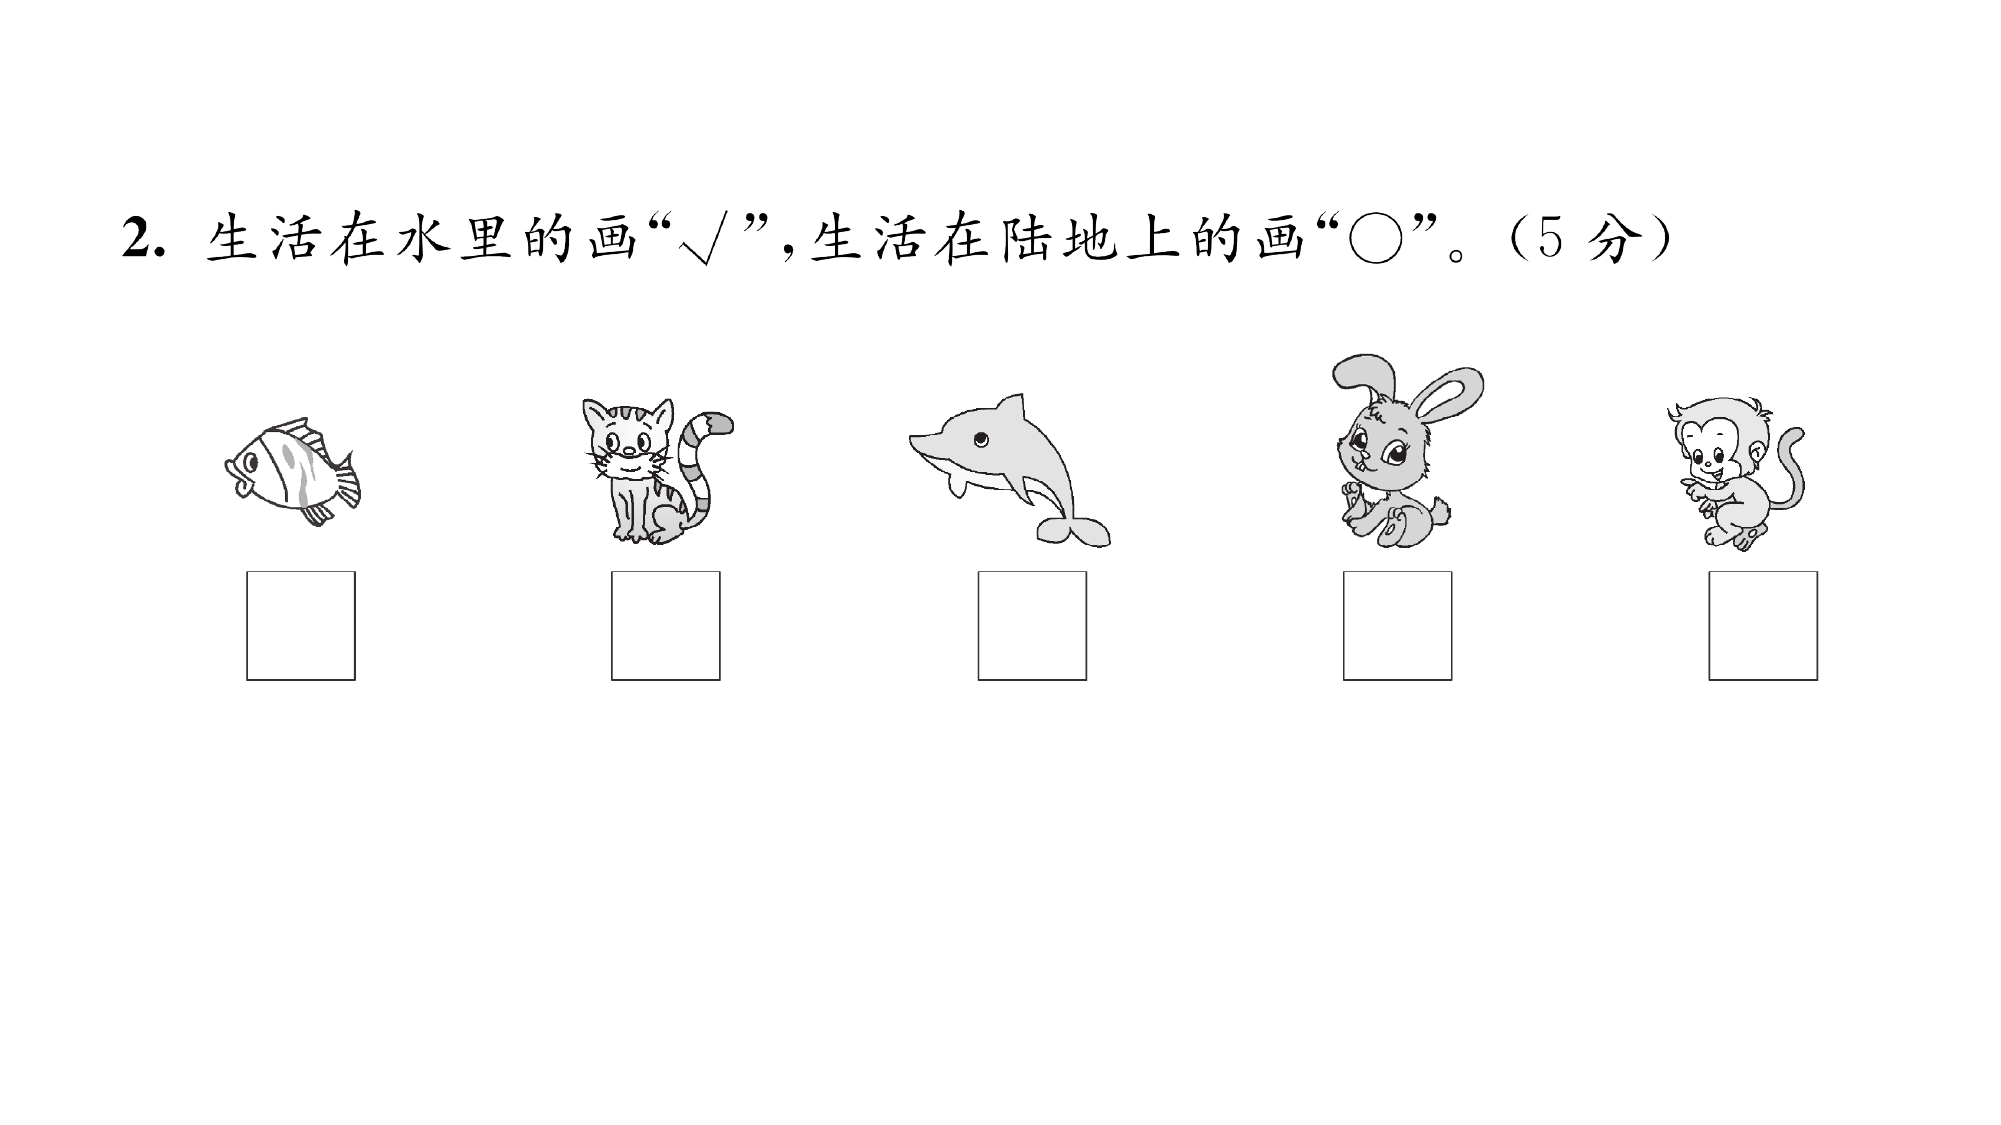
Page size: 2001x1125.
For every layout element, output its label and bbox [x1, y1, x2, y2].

picture [118, 177, 2000, 716]
